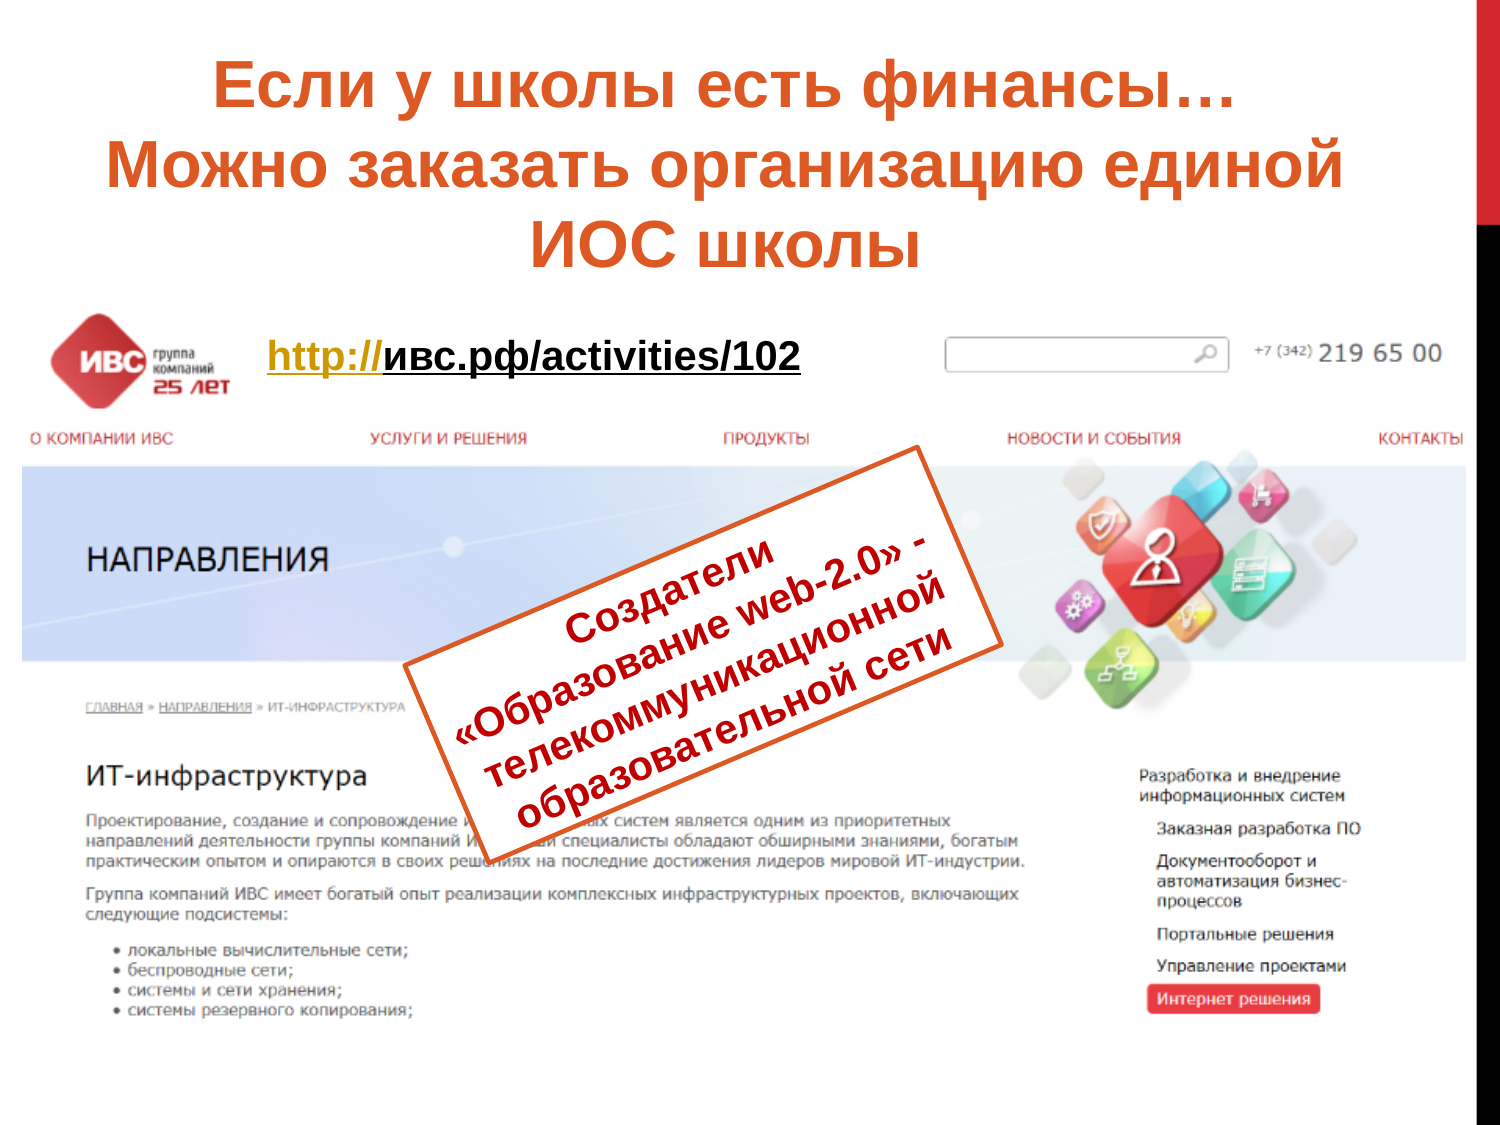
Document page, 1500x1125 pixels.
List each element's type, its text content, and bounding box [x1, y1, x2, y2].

picture [21, 290, 1466, 1023]
text_box Если у школы есть финансы… Можно заказать организацию единой ИОС школы [25, 33, 1427, 285]
